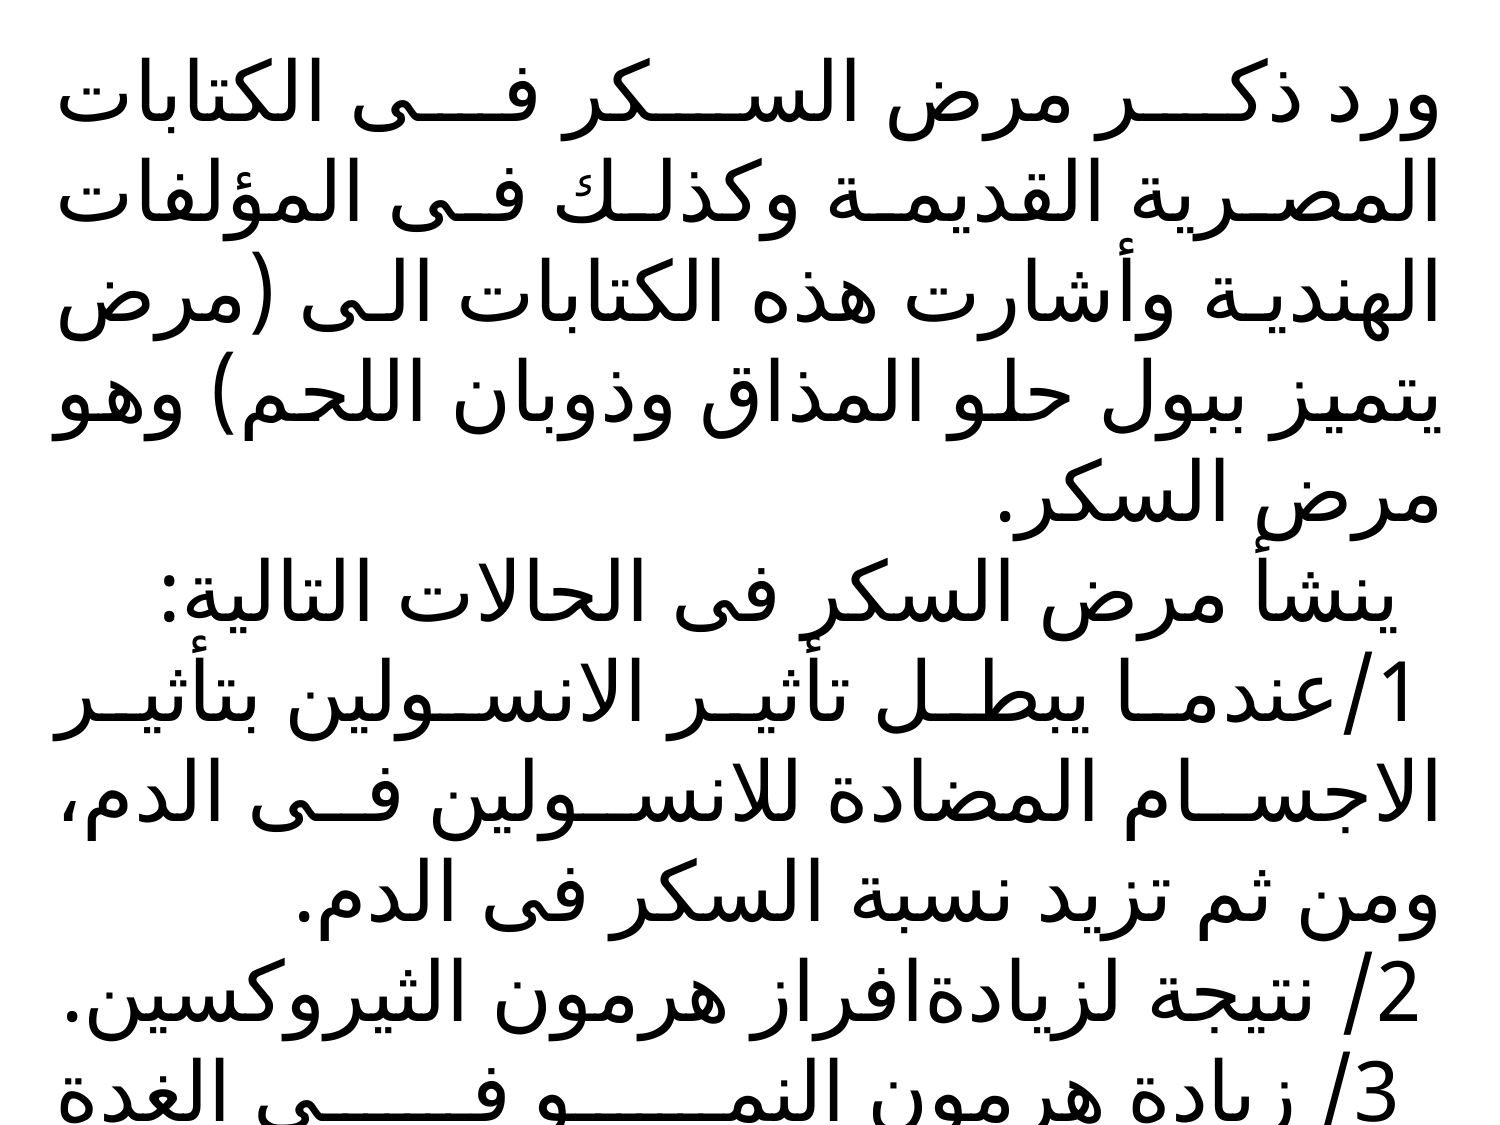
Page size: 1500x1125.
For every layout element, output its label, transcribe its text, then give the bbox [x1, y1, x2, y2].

text_box ورد ذكر مرض السكر فى الكتابات المصرية القديمة وكذلك فى المؤلفات الهندية وأشارت هذه الكتابات الى (مرض يتميز ببول حلو المذاق وذوبان اللحم) وهو مرض السكر. ينشأ مرض السكر فى الحالات التالية: 1/عندما يبطل تأثير الانسولين بتأثير الاجسام المضادة للانسولين فى الدم، ومن ثم تزيد نسبة السكر فى الدم. 2/ نتيجة لزيادةافراز هرمون الثيروكسين. 3/ زيادة هرمون النمو فى الغدة النخامية. 4/ زيادة هرمونات قشرة الغدة الغدة الادرينالية. [41, 30, 1459, 1125]
